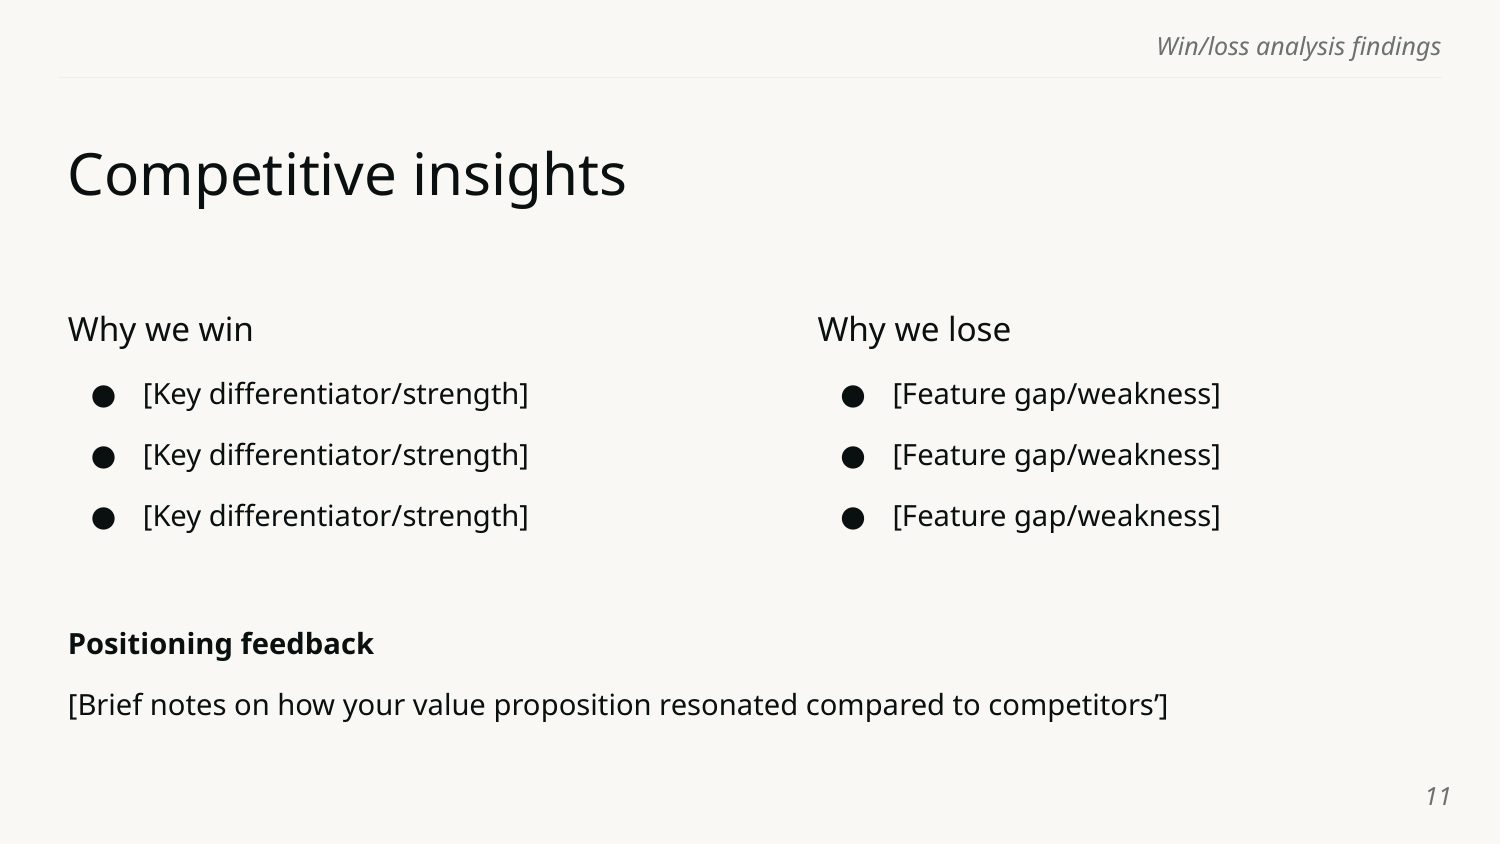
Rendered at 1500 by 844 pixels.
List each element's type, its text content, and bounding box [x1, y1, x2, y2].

title Competitive insights [67, 136, 1452, 213]
slide_number ‹#› [1361, 764, 1452, 830]
list [Feature gap/weakness] [Feature gap/weakness] [Feature gap/weakness] [817, 370, 1418, 586]
subtitle Why we lose [817, 307, 1405, 344]
subtitle Why we win [67, 307, 655, 344]
list Positioning feedback [Brief notes on how your value proposition resonated compared to competitors’] [67, 586, 1418, 756]
list [Key differentiator/strength] [Key differentiator/strength] [Key differentiator/strength] [67, 370, 669, 586]
